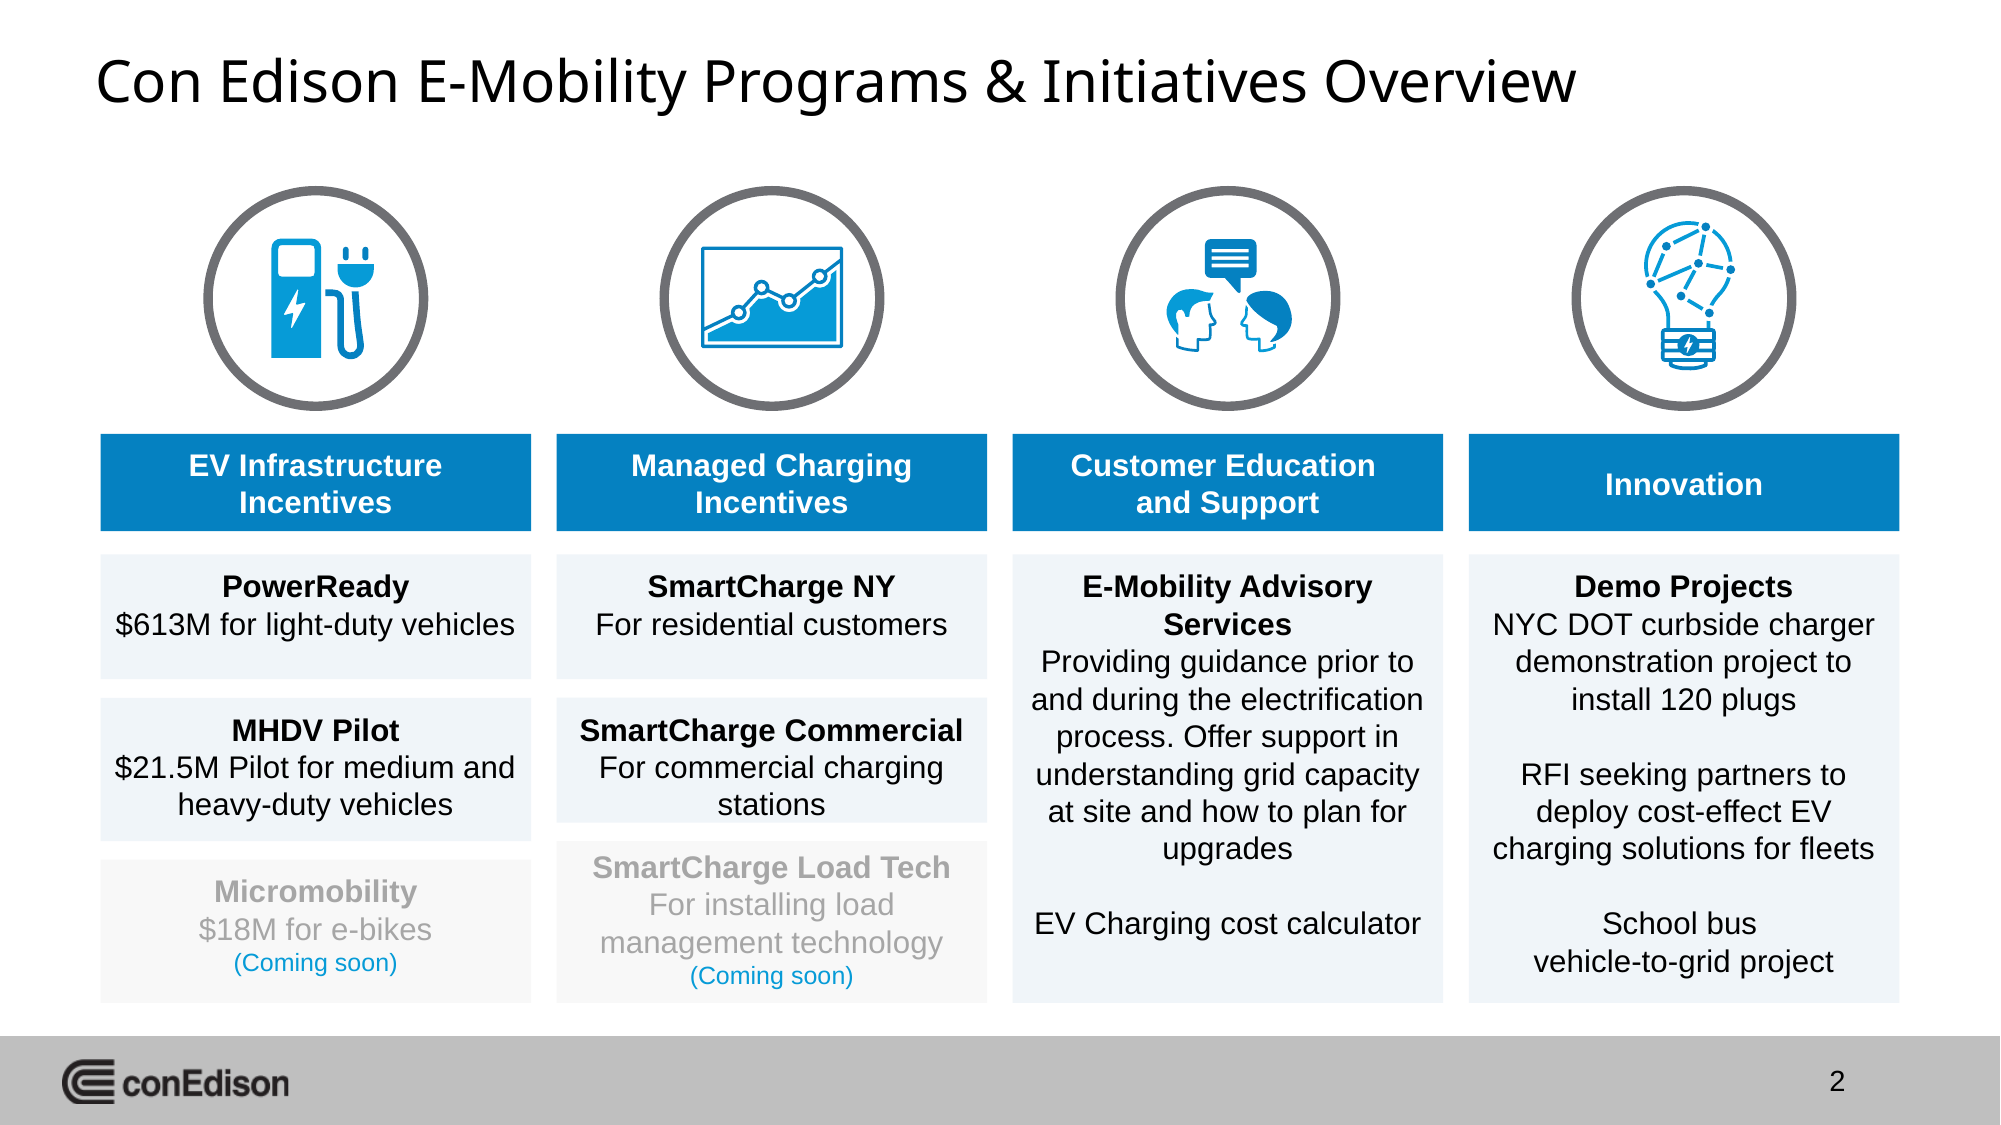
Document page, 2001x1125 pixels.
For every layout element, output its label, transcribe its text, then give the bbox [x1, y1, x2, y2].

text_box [1161, 238, 1303, 353]
text_box Demo Projects NYC DOT curbside charger demonstration project to install 120 plugs RFI seeking partners to deploy cost-effect EV charging solutions for fleets School bus vehicle-to-grid project [1468, 554, 1900, 1003]
text_box [403, 235, 424, 362]
text_box [208, 190, 391, 377]
text_box SmartCharge NY For residential customers [556, 554, 988, 680]
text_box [700, 246, 844, 349]
text_box [1650, 190, 1718, 196]
text_box [1576, 255, 1585, 341]
text_box Innovation [1468, 433, 1900, 532]
title Con Edison E-Mobility Programs & Initiatives Overview [74, 41, 1926, 193]
text_box MHDV Pilot $21.5M Pilot for medium and heavy-duty vehicles [100, 697, 532, 842]
text_box [1120, 190, 1336, 407]
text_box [1590, 198, 1787, 395]
text_box [682, 207, 862, 387]
text_box SmartCharge Commercial For commercial charging stations [556, 697, 988, 823]
text_box [714, 193, 829, 207]
text_box Managed Charging Incentives [556, 433, 988, 532]
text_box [246, 222, 399, 376]
text_box EV Infrastructure Incentives [100, 433, 532, 532]
text_box E-Mobility Advisory Services Providing guidance prior to and during the electrification process. Offer support in understanding grid capacity at site and how to plan for upgrades EV Charging cost calculator [1012, 554, 1444, 1003]
text_box [664, 239, 682, 358]
text_box [710, 387, 834, 407]
text_box [247, 382, 383, 407]
text_box [862, 239, 880, 358]
text_box SmartCharge Load Tech For installing load management technology (Coming soon) [556, 841, 988, 1003]
text_box Micromobility $18M for e-bikes (Coming soon) [100, 859, 532, 1003]
text_box PowerReady $613M for light-duty vehicles [100, 554, 532, 680]
text_box Customer Education and Support [1012, 433, 1444, 532]
